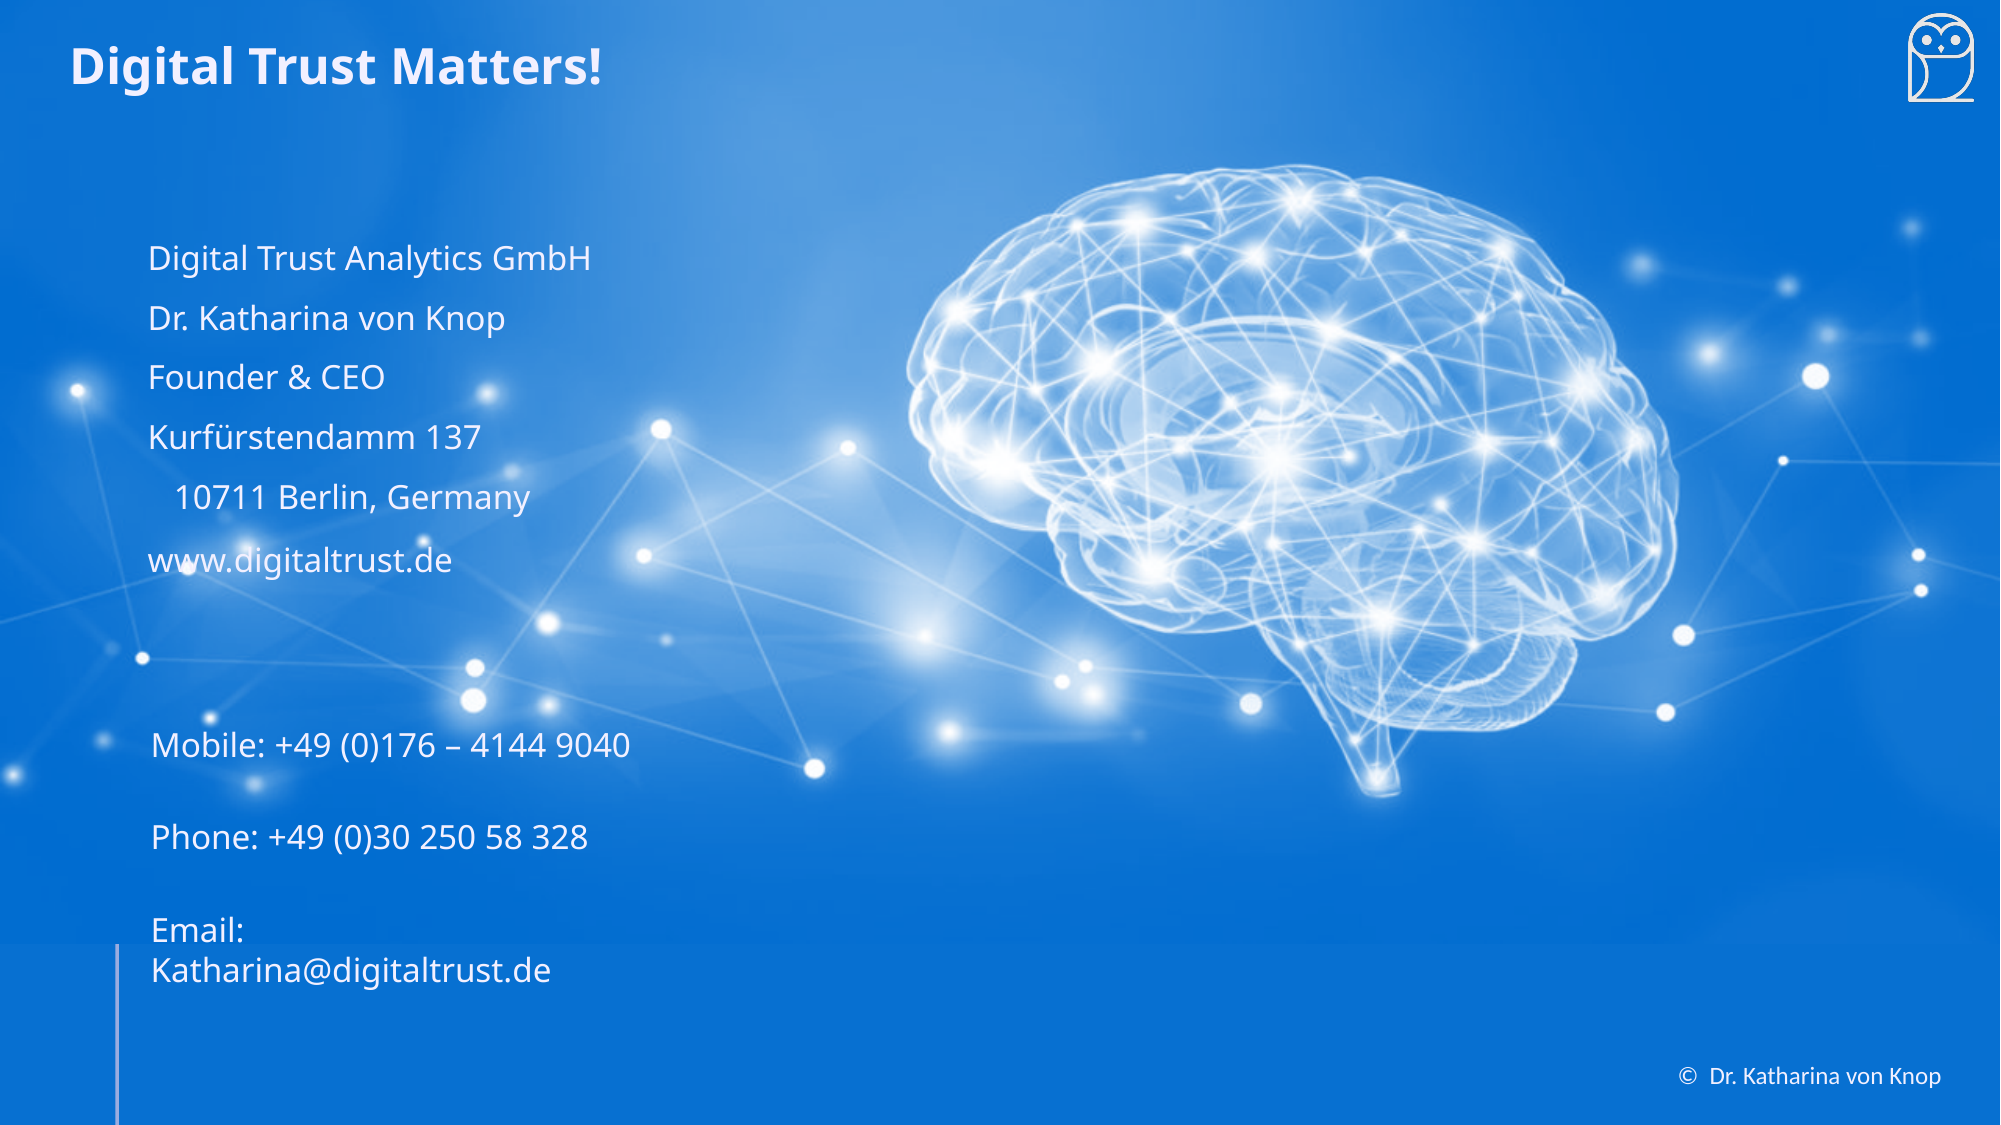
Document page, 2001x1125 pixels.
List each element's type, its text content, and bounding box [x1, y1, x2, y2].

text_box © Dr. Katharina von Knop [1663, 1056, 2000, 1125]
picture [0, 0, 2000, 944]
